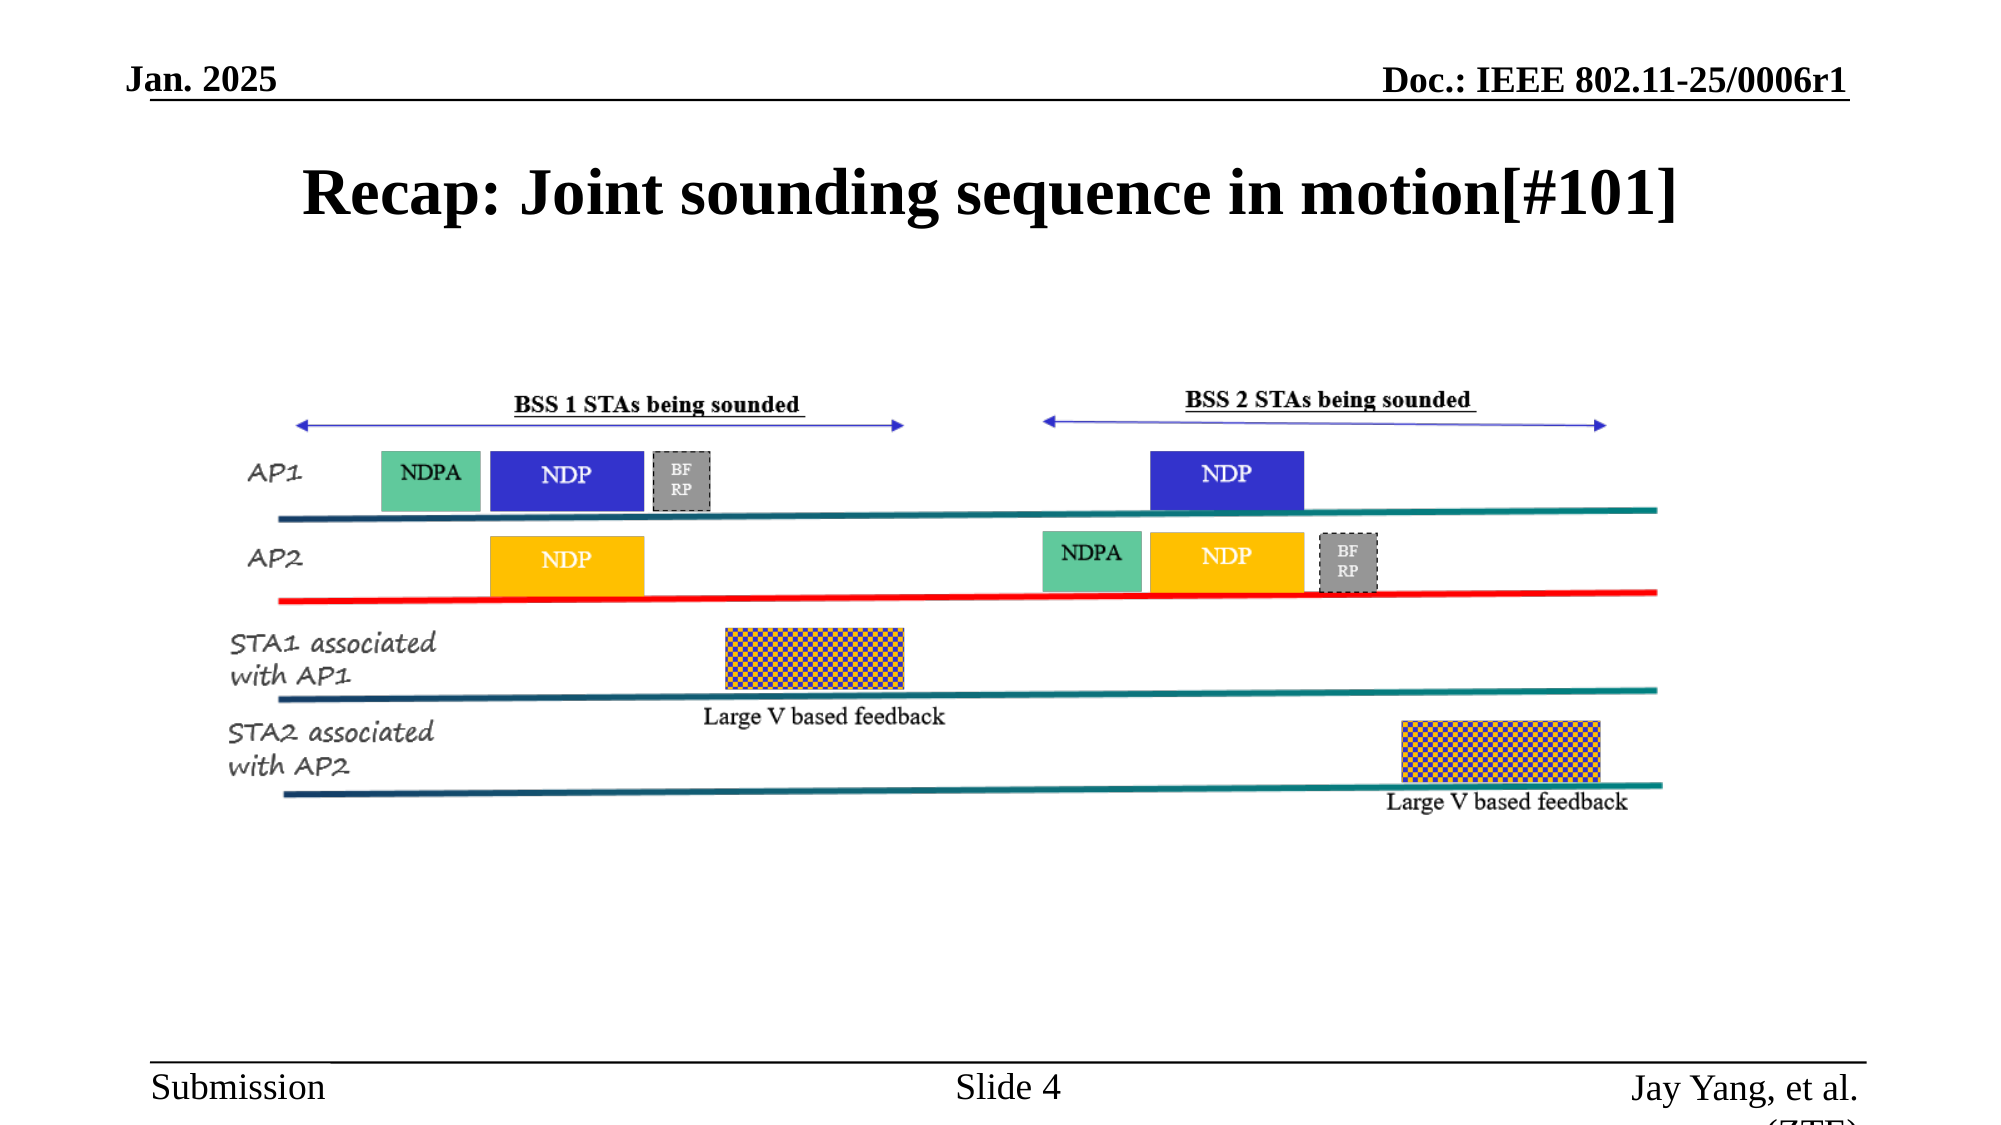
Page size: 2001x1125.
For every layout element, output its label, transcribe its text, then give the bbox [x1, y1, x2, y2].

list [212, 376, 1664, 825]
title Recap: Joint sounding sequence in motion[#101] [149, 112, 1851, 263]
footer Jay Yang, et al. (ZTE) [1529, 1062, 1860, 1109]
slide_number Slide [942, 1061, 1075, 1108]
